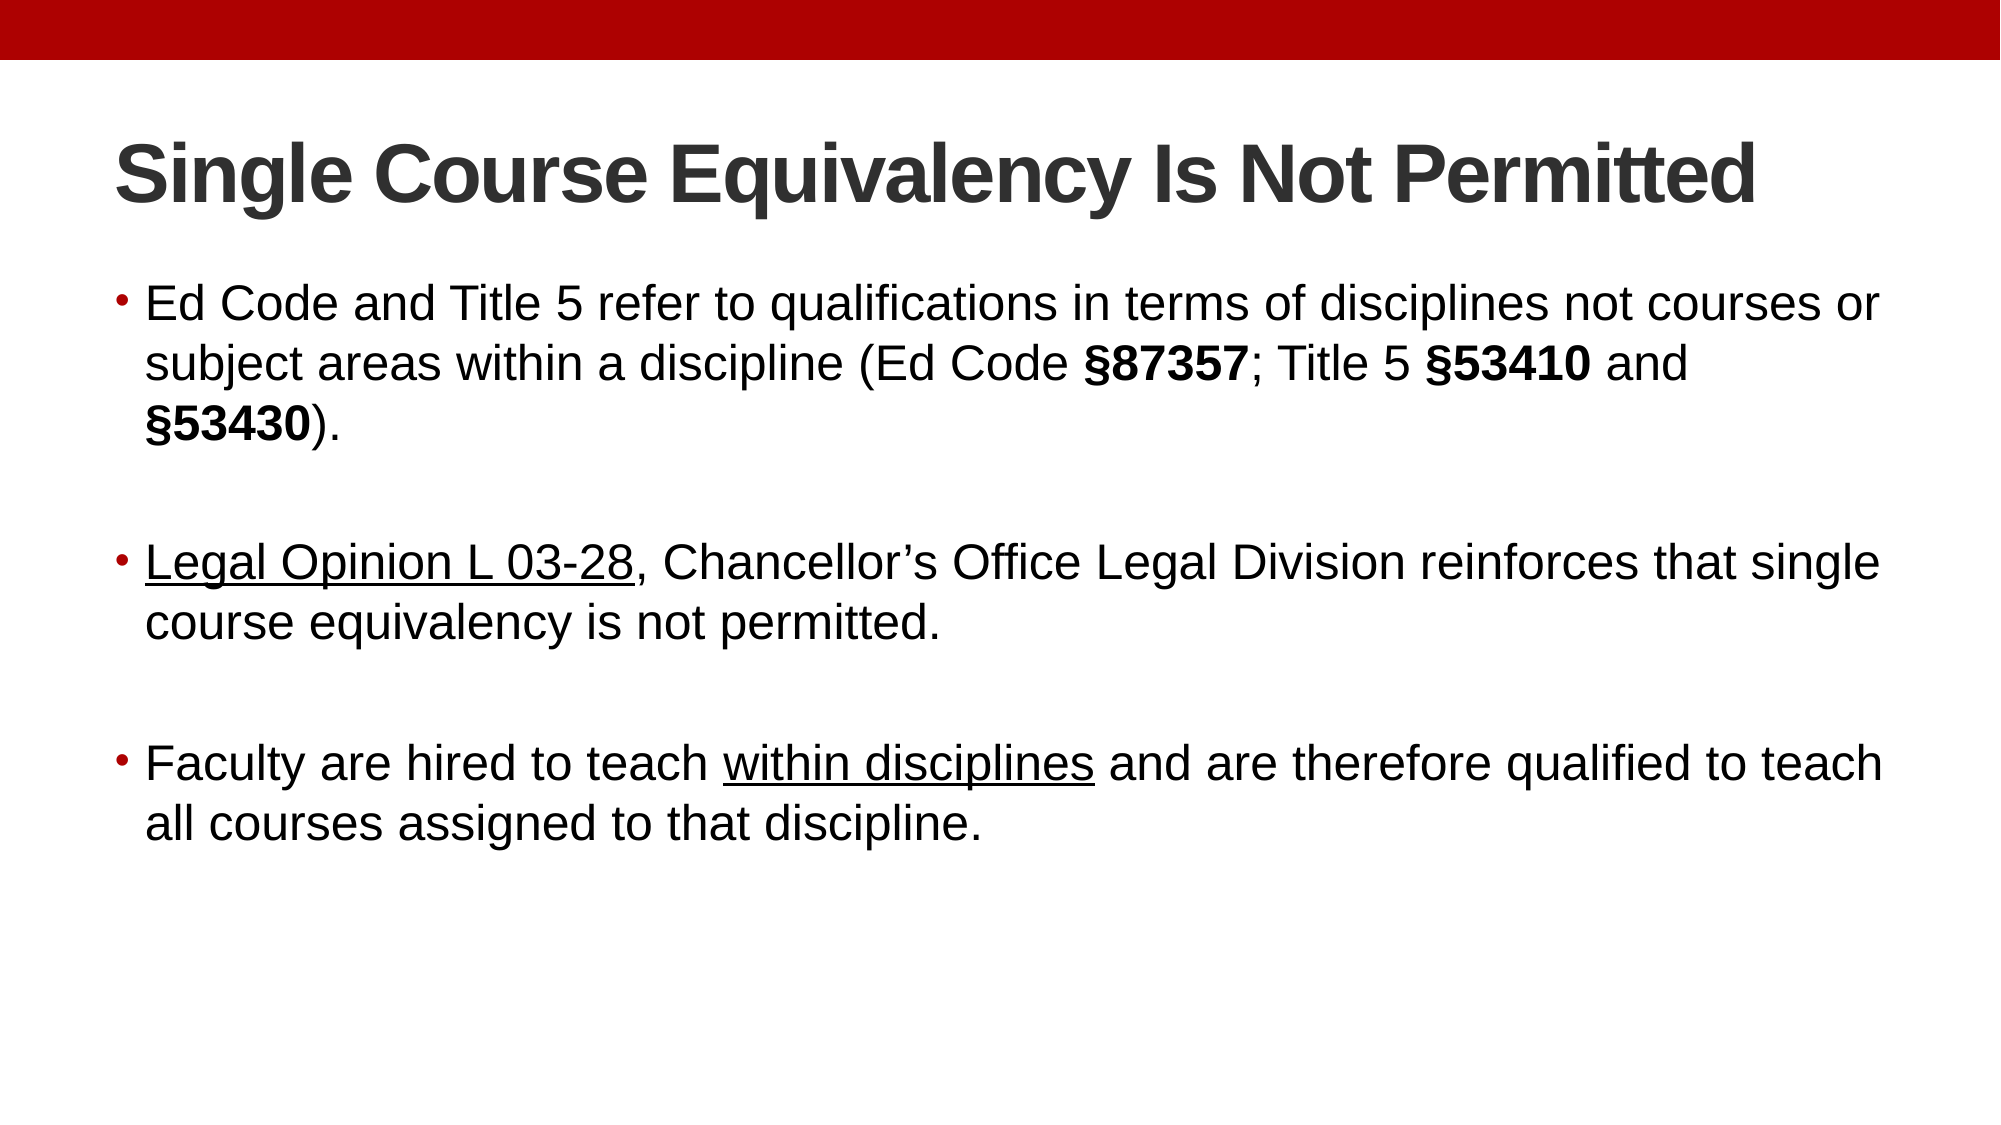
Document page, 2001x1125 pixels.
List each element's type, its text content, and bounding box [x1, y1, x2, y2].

list Ed Code and Title 5 refer to qualifications in terms of disciplines not courses or subject areas within a discipline (Ed Code §87357; Title 5 §53410 and §53430). Legal Opinion L 03-28, Chancellor’s Office Legal Division reinforces that single course equivalency is not permitted. Faculty are hired to teach within disciplines and are therefore qualified to teach all courses assigned to that discipline. [99, 262, 1900, 1063]
title Single Course Equivalency Is Not Permitted [99, 87, 1900, 250]
